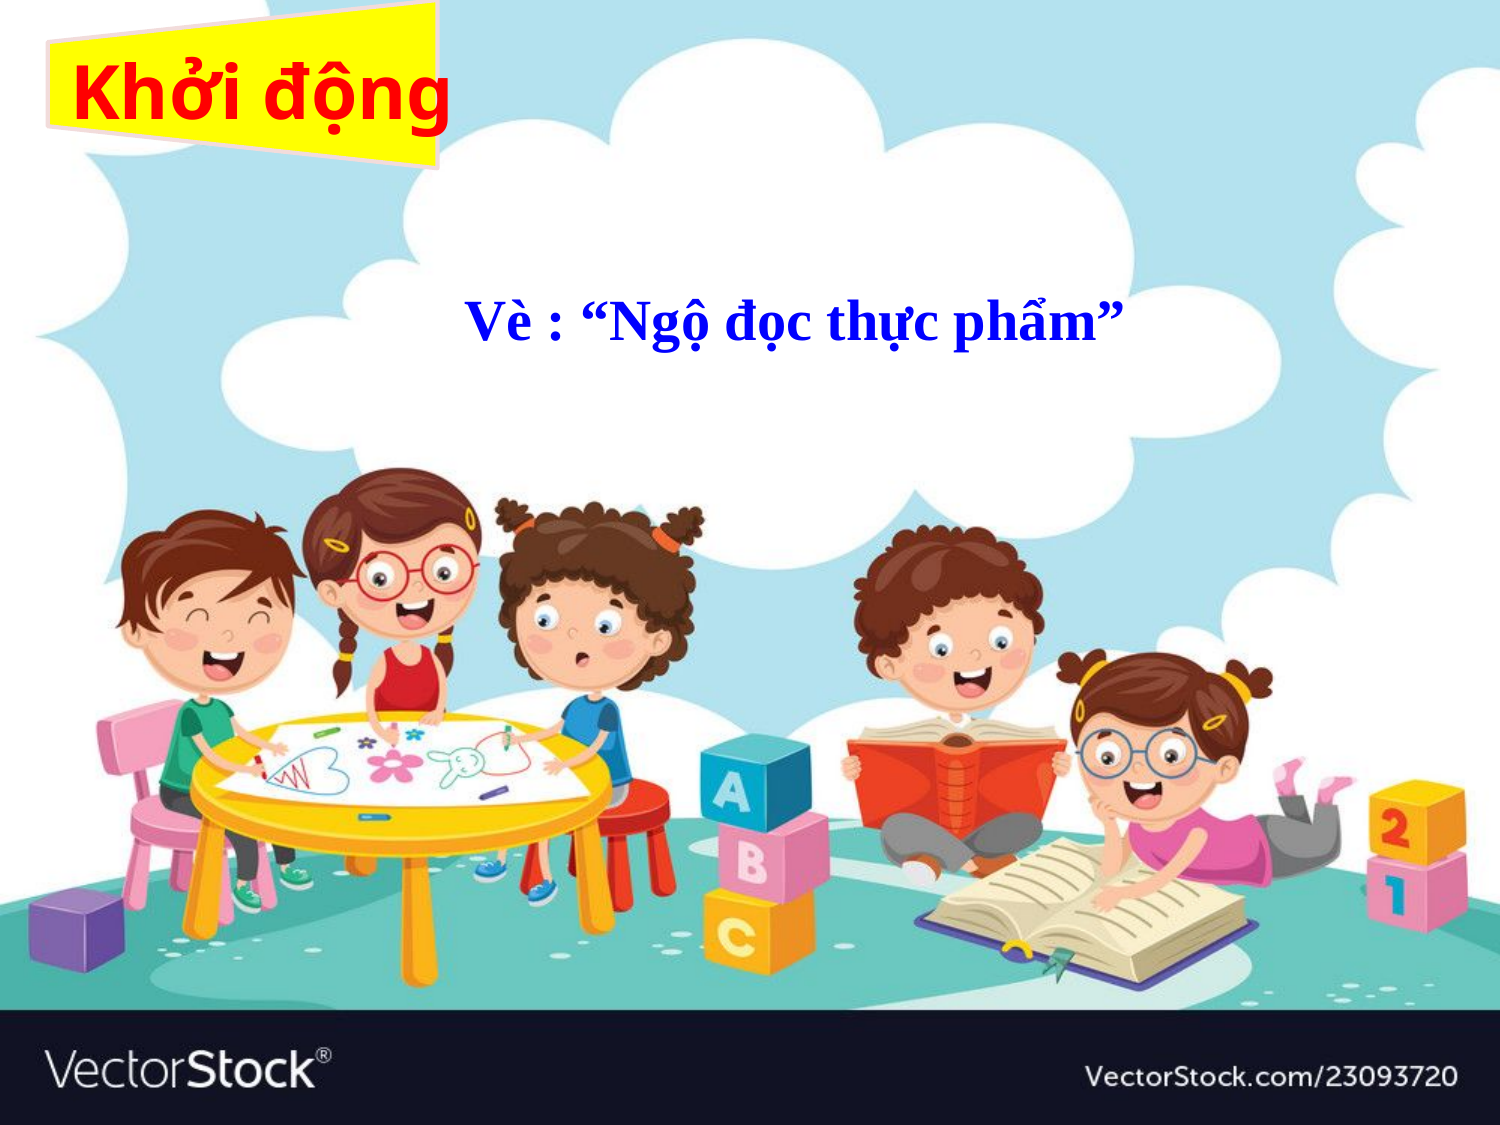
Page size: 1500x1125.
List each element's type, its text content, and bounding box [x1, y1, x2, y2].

text_box Vè : “Ngộ đọc thực phẩm” [449, 275, 1500, 360]
title Khởi động [0, 0, 738, 188]
picture [0, 0, 1500, 1125]
